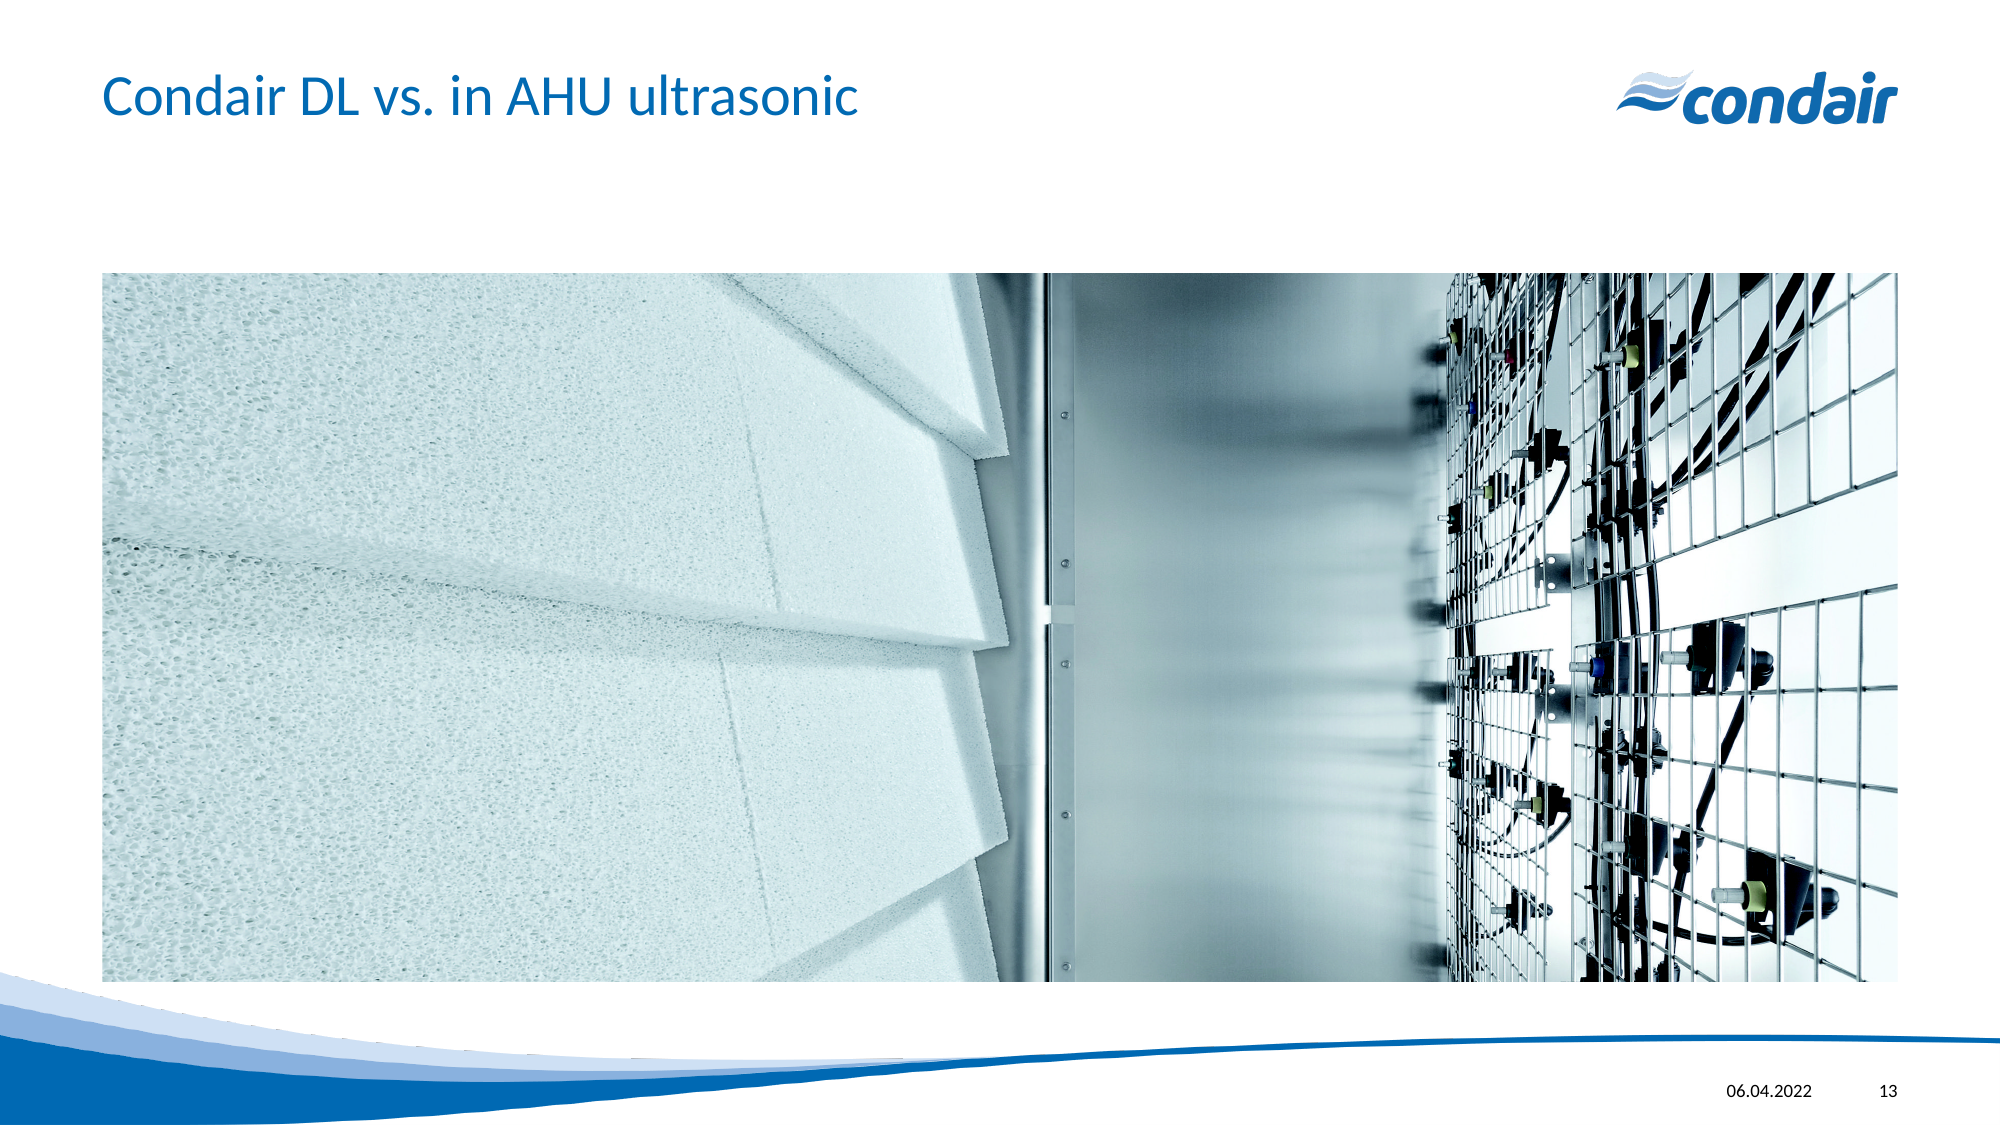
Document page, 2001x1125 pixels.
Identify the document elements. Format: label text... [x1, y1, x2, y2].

title Condair DL vs. in AHU ultrasonic [102, 57, 1573, 134]
picture [1616, 69, 1918, 128]
footer 06.04.2022 [878, 1078, 1813, 1102]
picture [0, 273, 2000, 1125]
slide_number 13 [1838, 1078, 1898, 1102]
